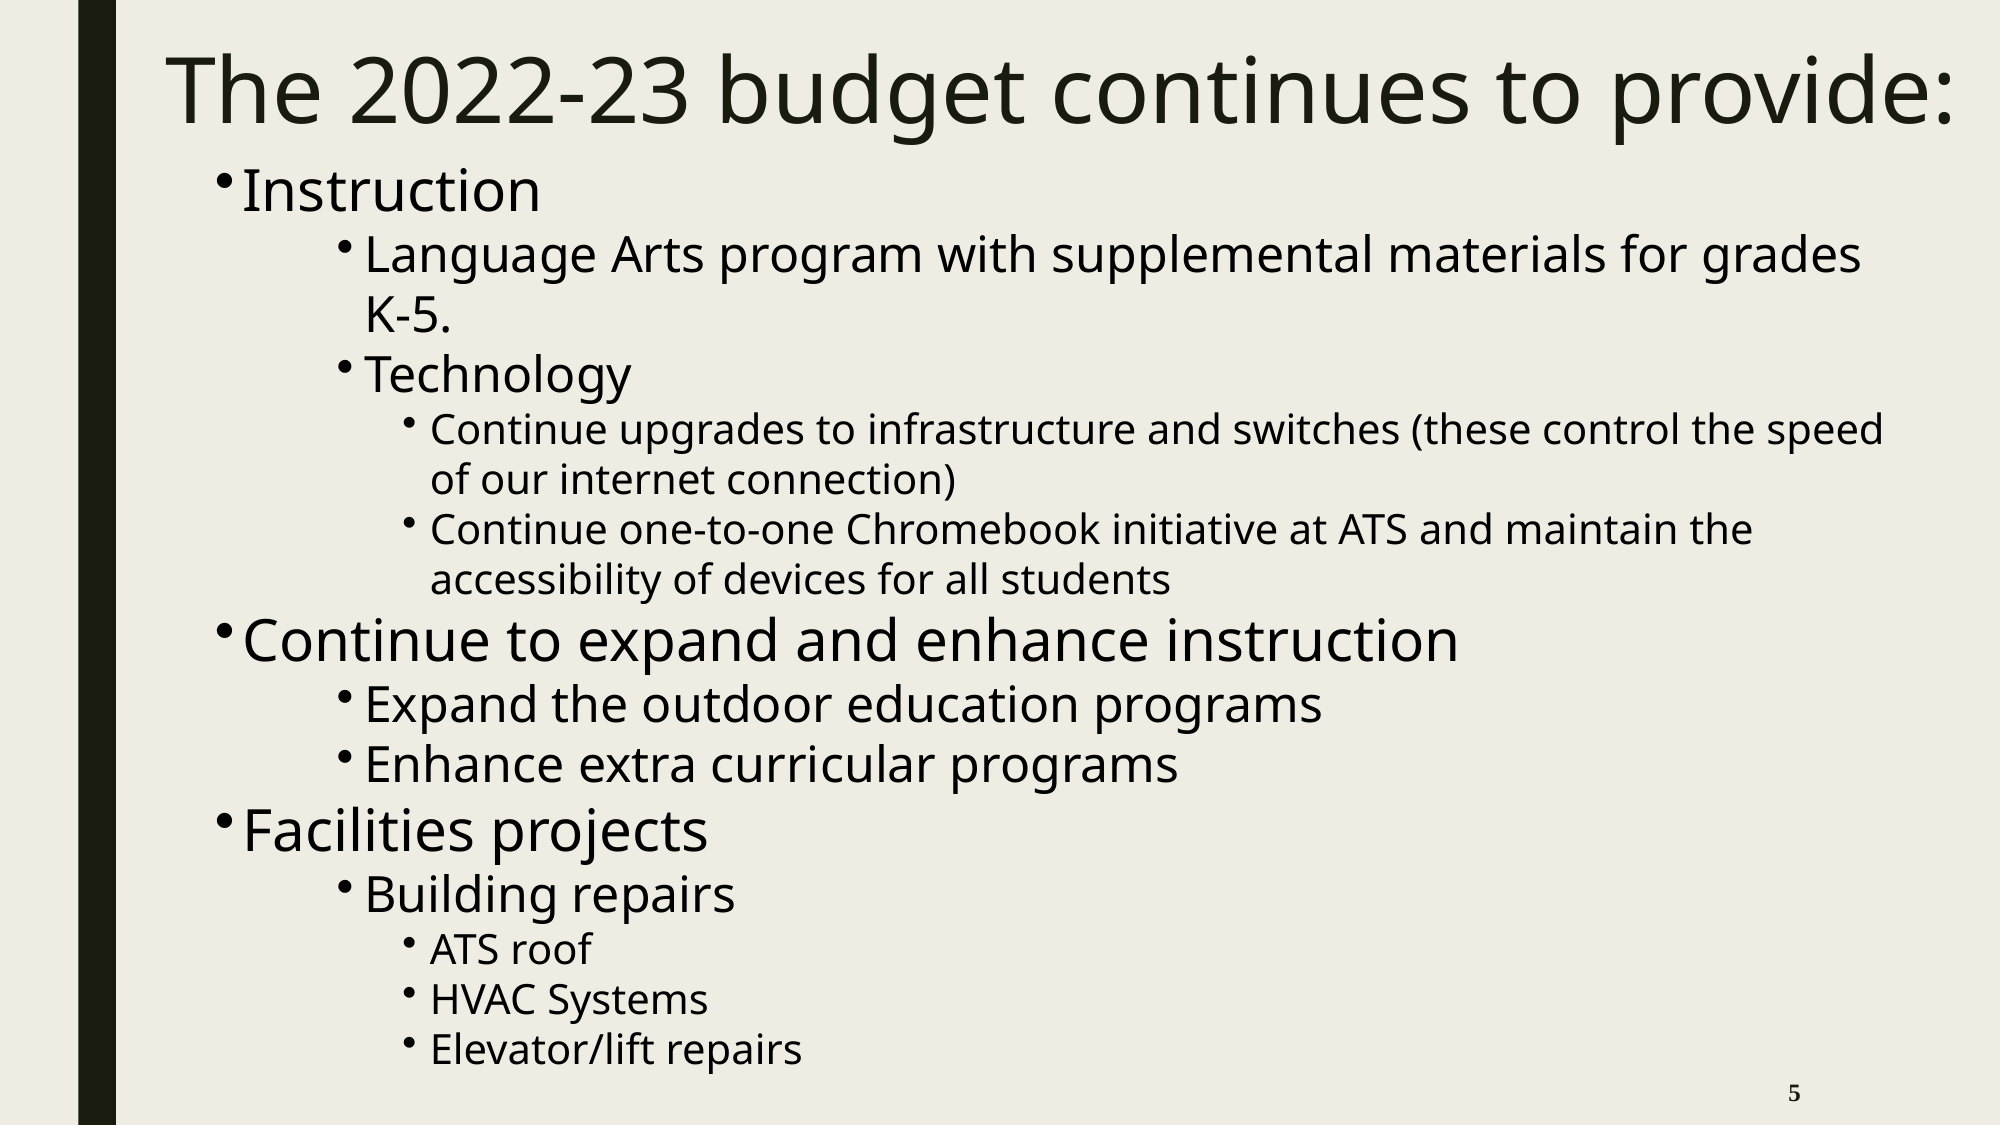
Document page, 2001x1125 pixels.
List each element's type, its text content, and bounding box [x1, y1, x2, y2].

title The 2022-23 budget continues to provide: [150, 37, 1988, 188]
slide_number 5 [1553, 1081, 1816, 1125]
text_box Instruction Language Arts program with supplemental materials for grades K-5. Technology Continue upgrades to infrastructure and switches (these control the speed of our internet connection) Continue one-to-one Chromebook initiative at ATS and maintain the accessibility of devices for all students Continue to expand and enhance instruction Expand the outdoor education programs Enhance extra curricular programs Facilities projects Building repairs ATS roof HVAC Systems Elevator/lift repairs [199, 145, 1938, 1081]
